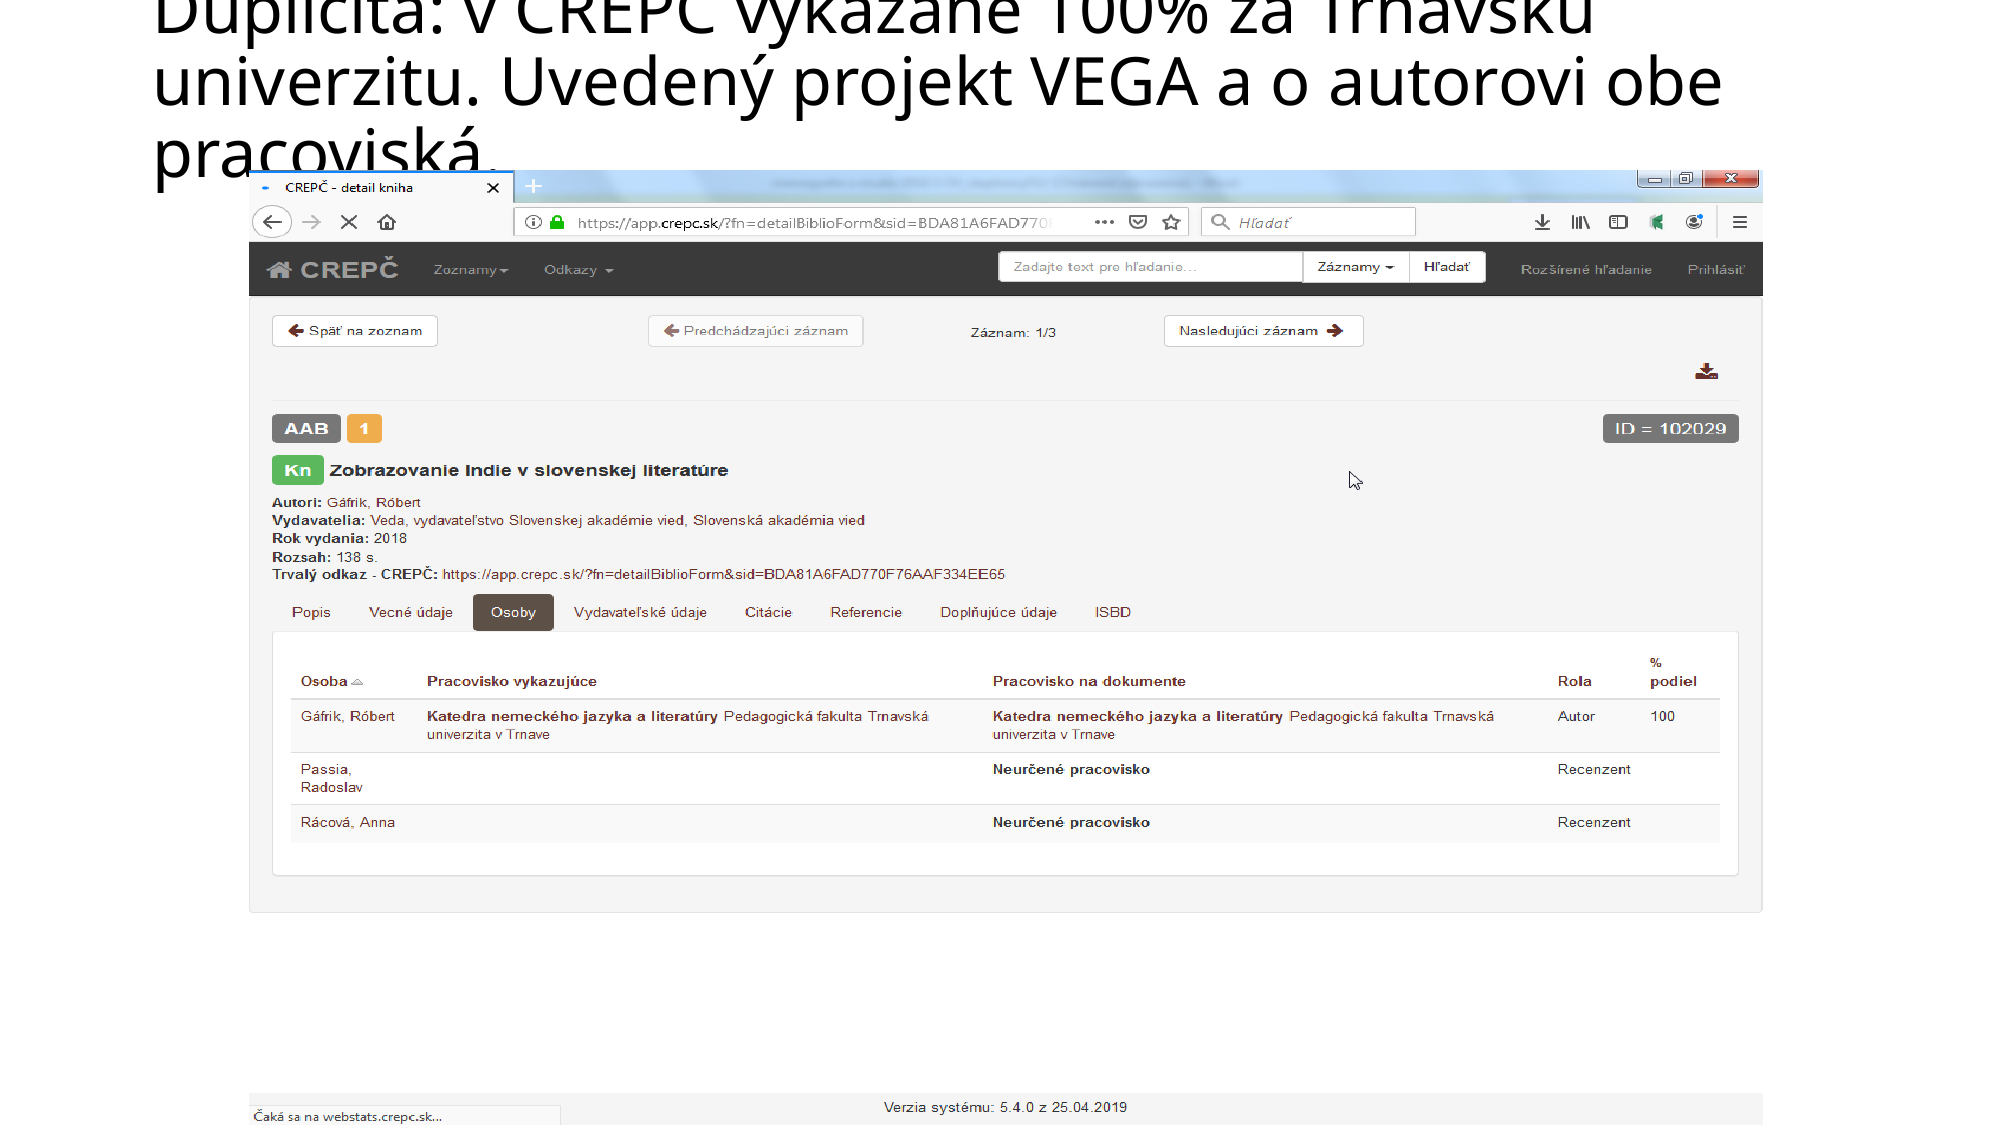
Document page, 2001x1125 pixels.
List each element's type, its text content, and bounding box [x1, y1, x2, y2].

title Duplicita: v CREPČ vykázané 100% za Trnavskú univerzitu. Uvedený projekt VEGA a o autorovi obe pracoviská. [137, 59, 1863, 188]
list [249, 170, 1763, 1125]
